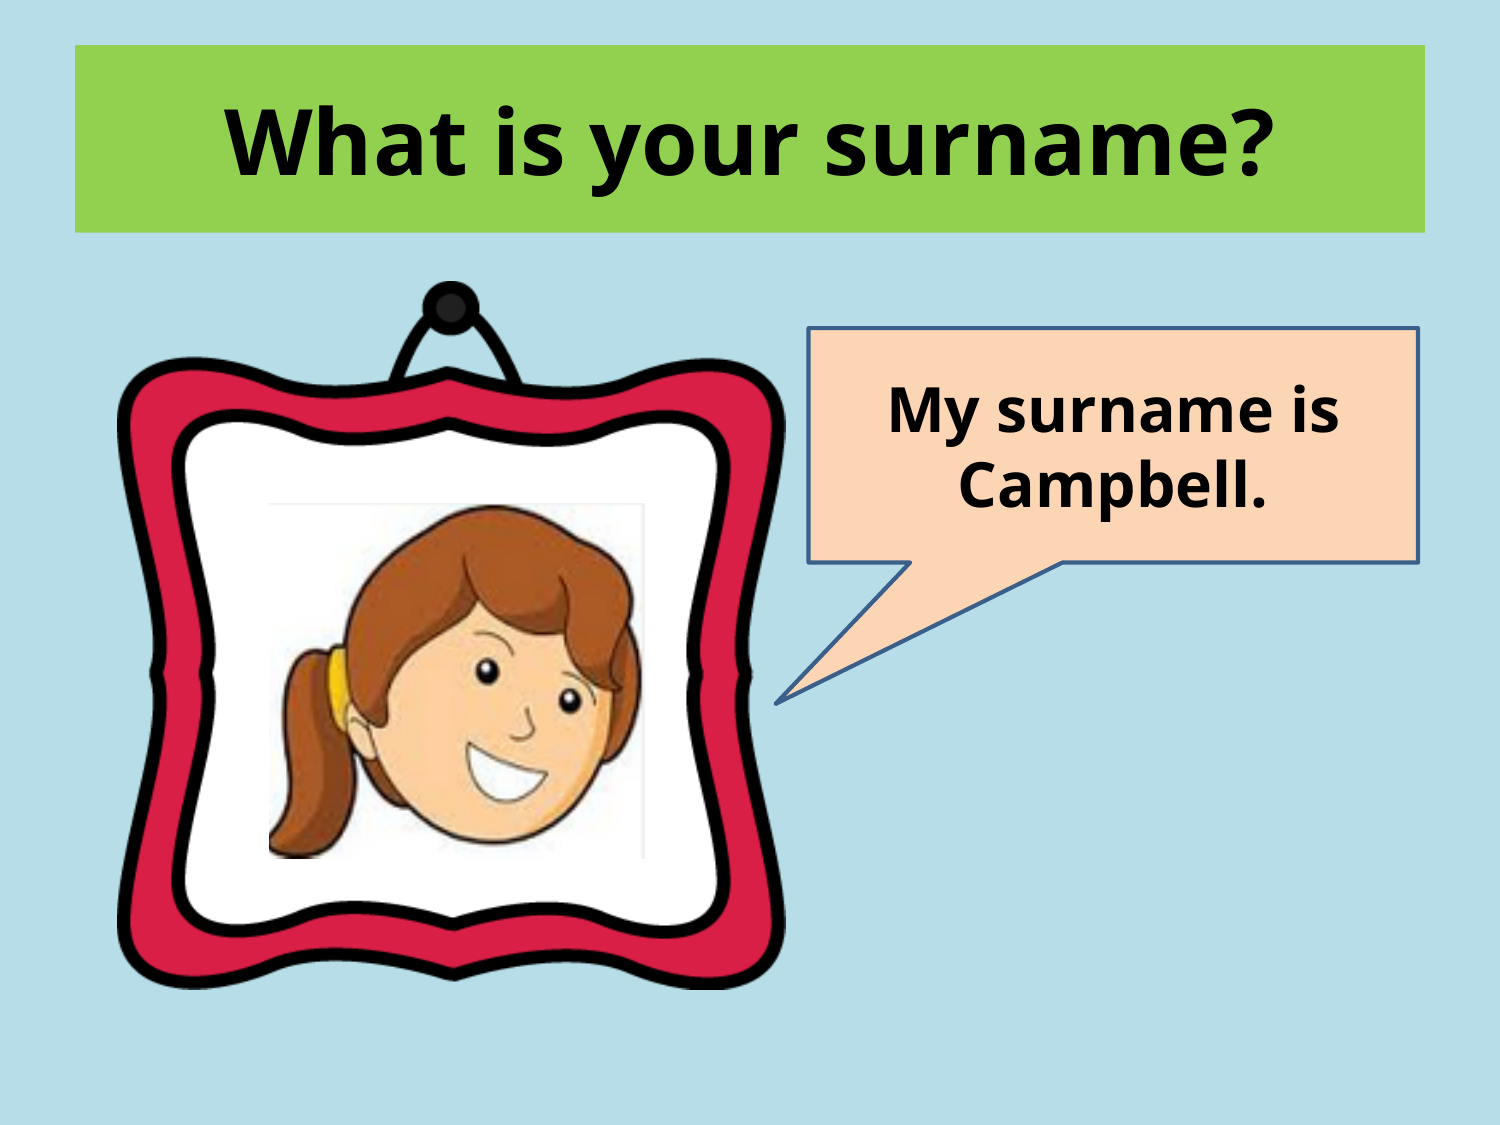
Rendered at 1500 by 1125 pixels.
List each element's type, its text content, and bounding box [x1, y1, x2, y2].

text_box My surname is Campbell. [790, 326, 1421, 700]
title What is your surname? [75, 45, 1425, 233]
picture [116, 280, 786, 991]
